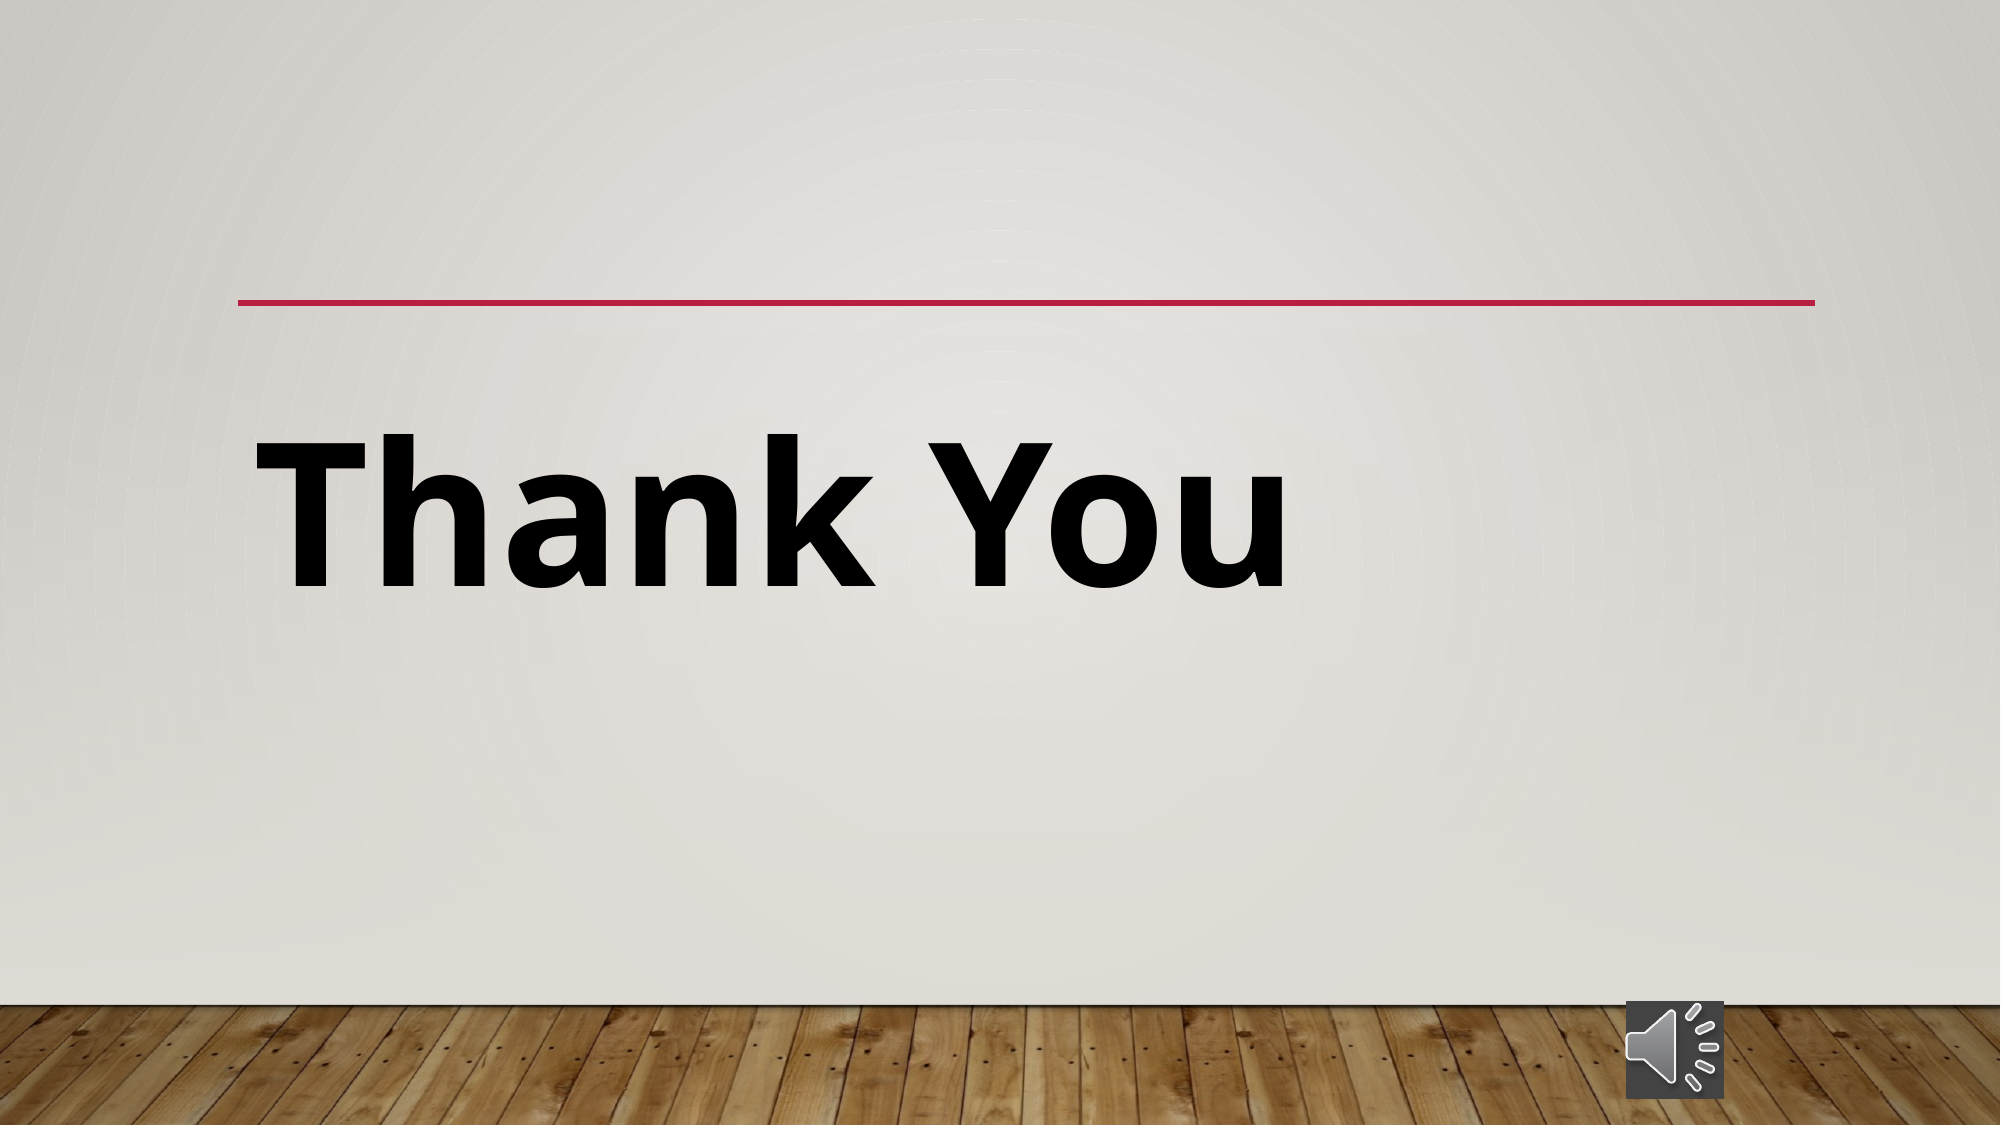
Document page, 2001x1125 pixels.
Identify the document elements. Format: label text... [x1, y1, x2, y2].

list Thank You [238, 330, 1814, 897]
picture [0, 999, 2000, 1125]
